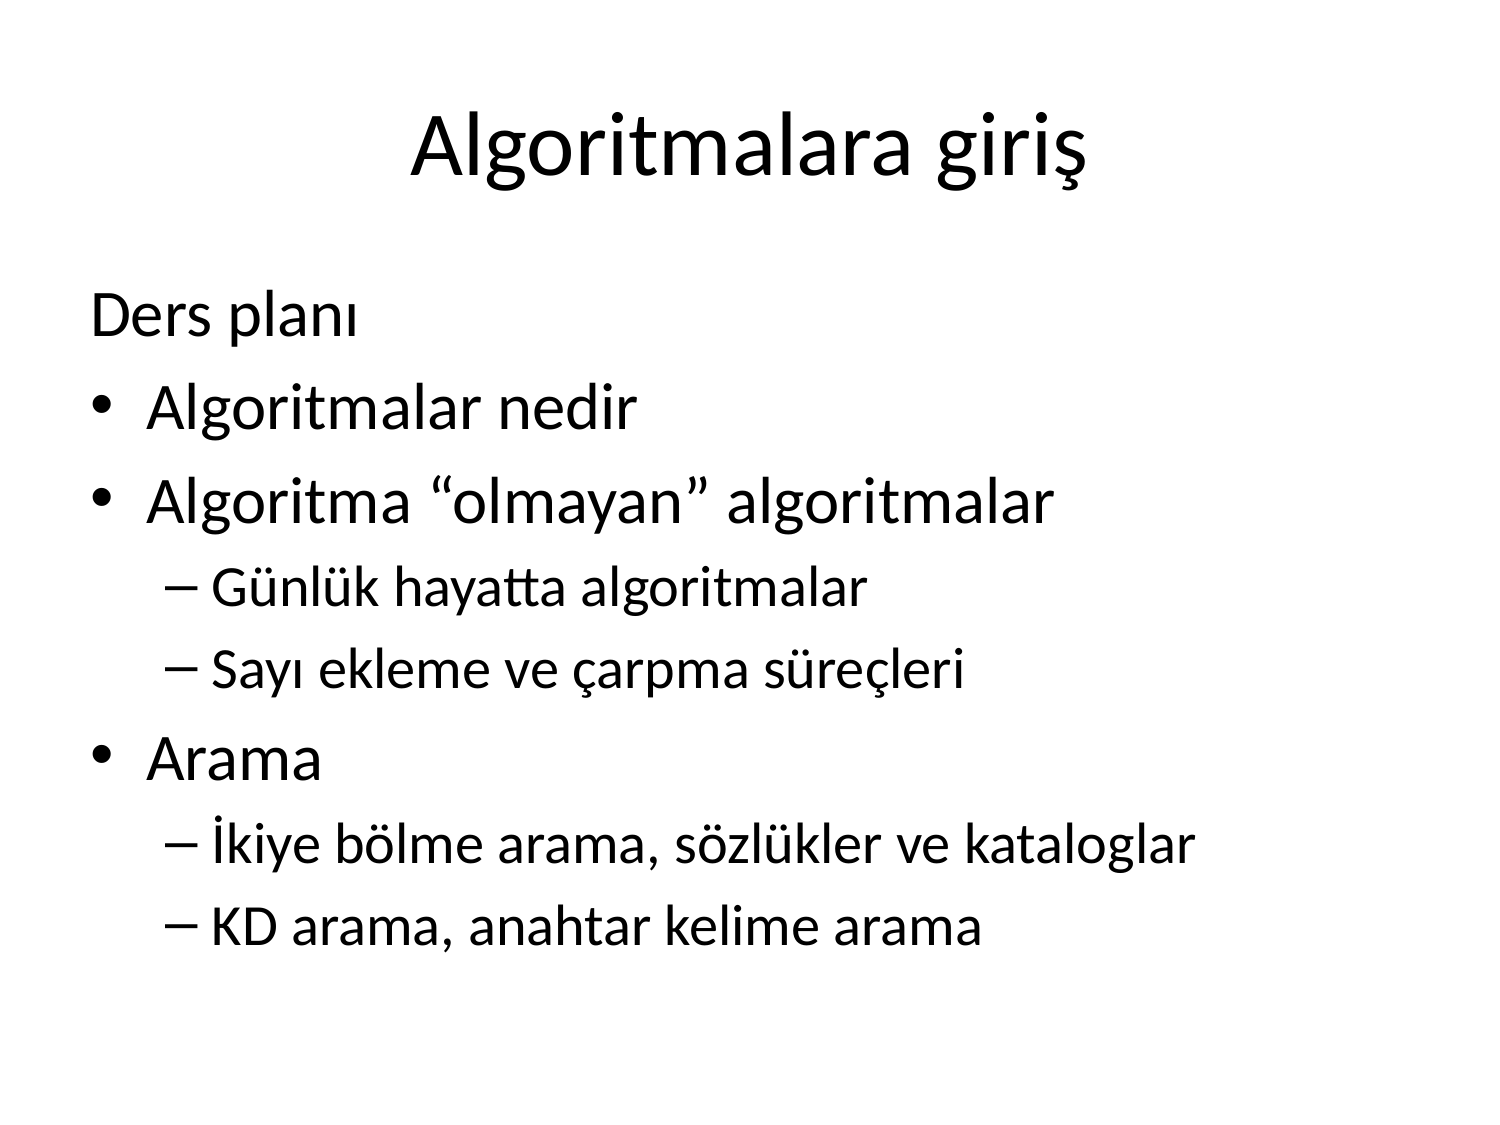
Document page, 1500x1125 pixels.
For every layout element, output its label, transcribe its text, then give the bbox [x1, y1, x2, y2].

list Ders planı Algoritmalar nedir Algoritma “olmayan” algoritmalar Günlük hayatta algoritmalar Sayı ekleme ve çarpma süreçleri Arama İkiye bölme arama, sözlükler ve kataloglar KD arama, anahtar kelime arama [74, 262, 1426, 1006]
title Algoritmalara giriş [74, 44, 1426, 233]
